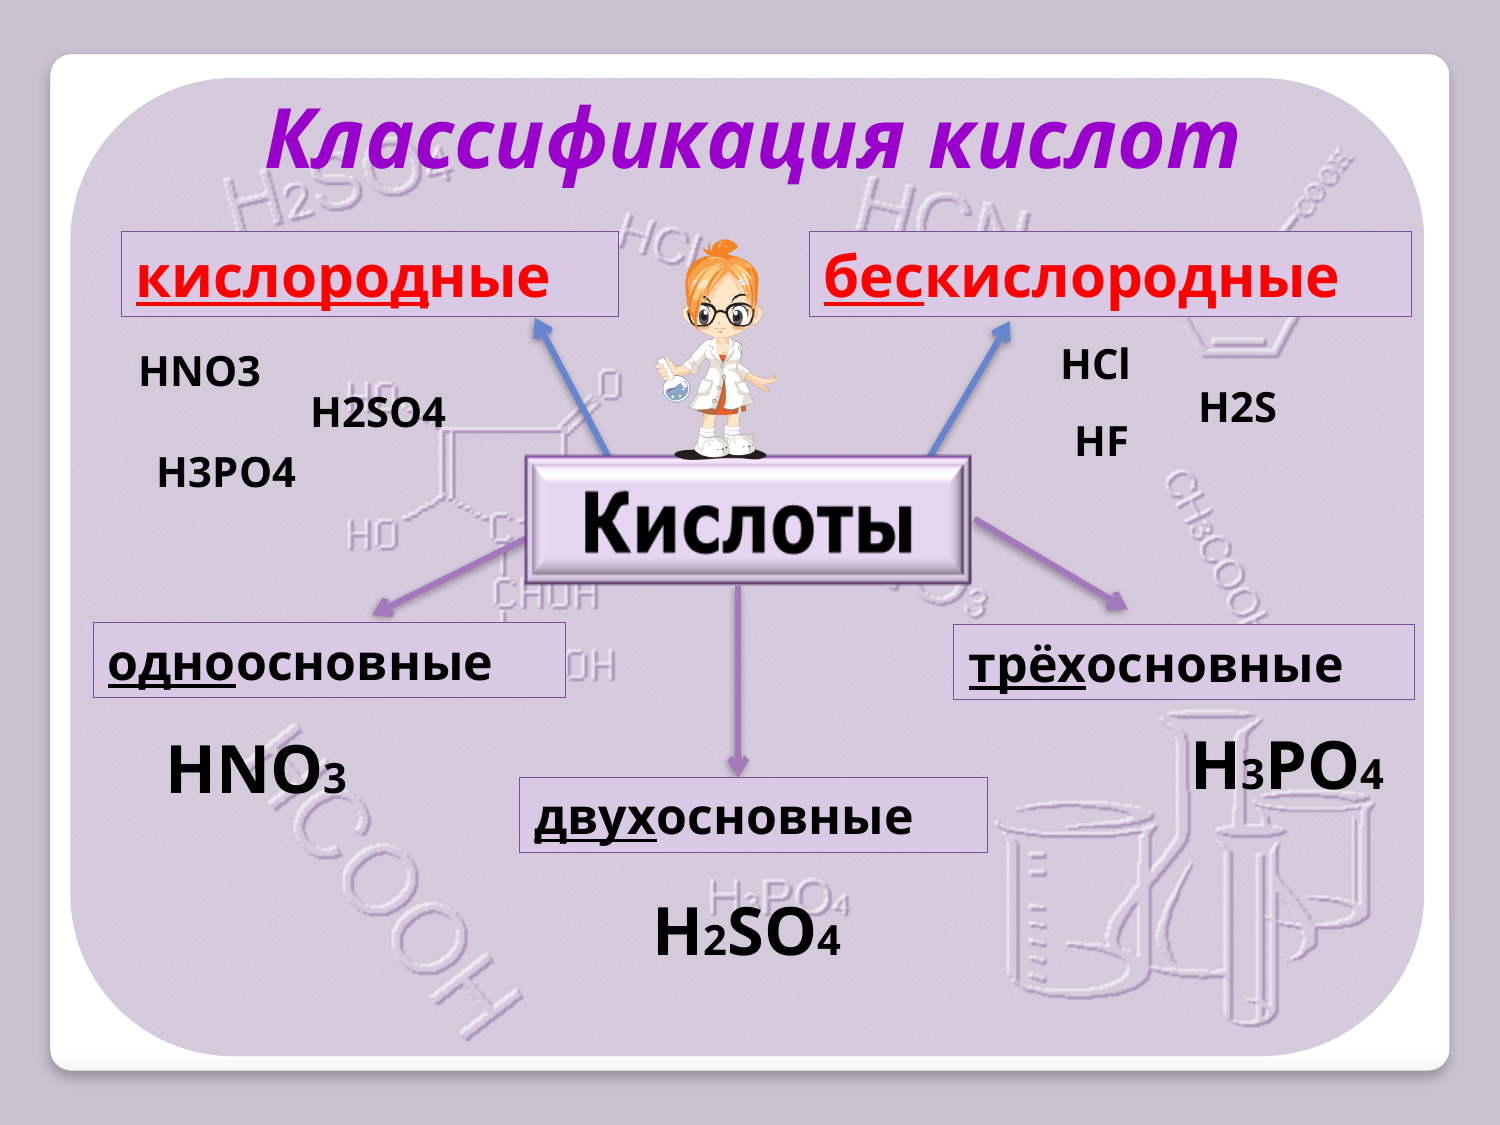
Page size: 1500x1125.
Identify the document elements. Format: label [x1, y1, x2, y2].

picture [70, 77, 1425, 1057]
text_box [371, 518, 517, 616]
text_box [534, 317, 622, 442]
text_box [915, 320, 1011, 482]
text_box [977, 518, 1129, 610]
